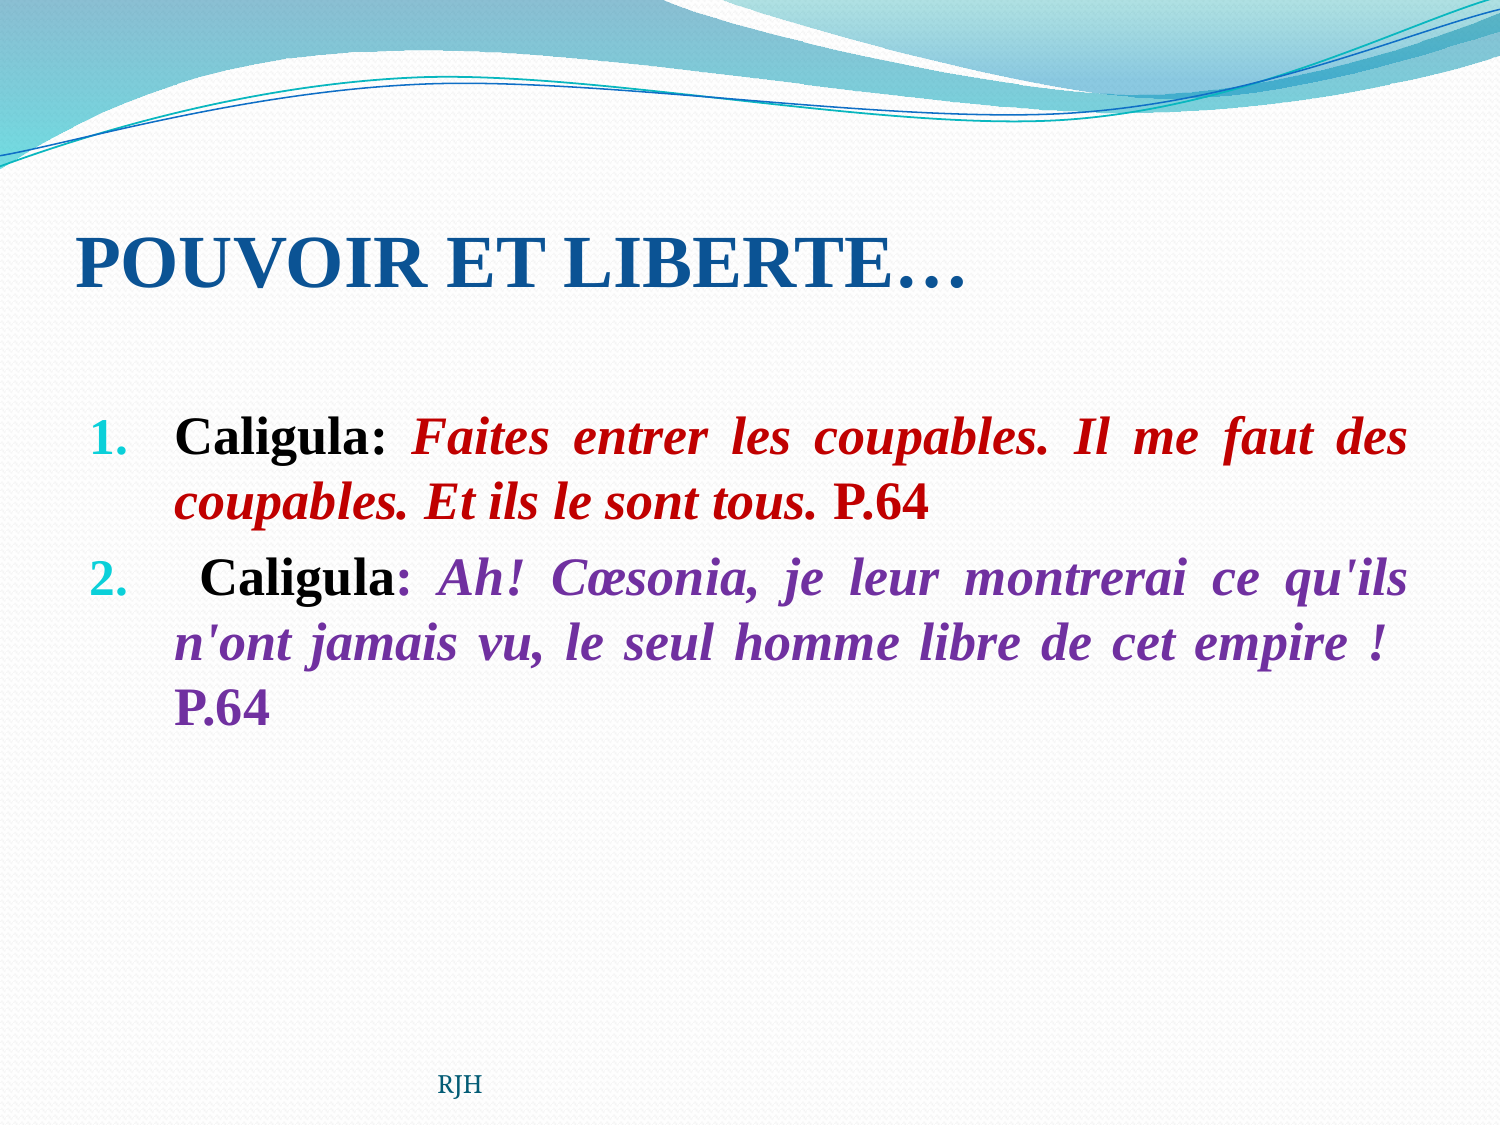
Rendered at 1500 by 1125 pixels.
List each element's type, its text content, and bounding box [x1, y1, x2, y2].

list Caligula: Faites entrer les coupables. Il me faut des coupables. Et ils le sont tous. P.64 Caligula: Ah! Cœsonia, je leur montrerai ce qu'ils n'ont jamais vu, le seul homme libre de cet empire ! P.64 [75, 317, 1425, 1038]
title POUVOIR ET LIBERTE… [75, 115, 1425, 303]
footer RJH [437, 1042, 988, 1103]
